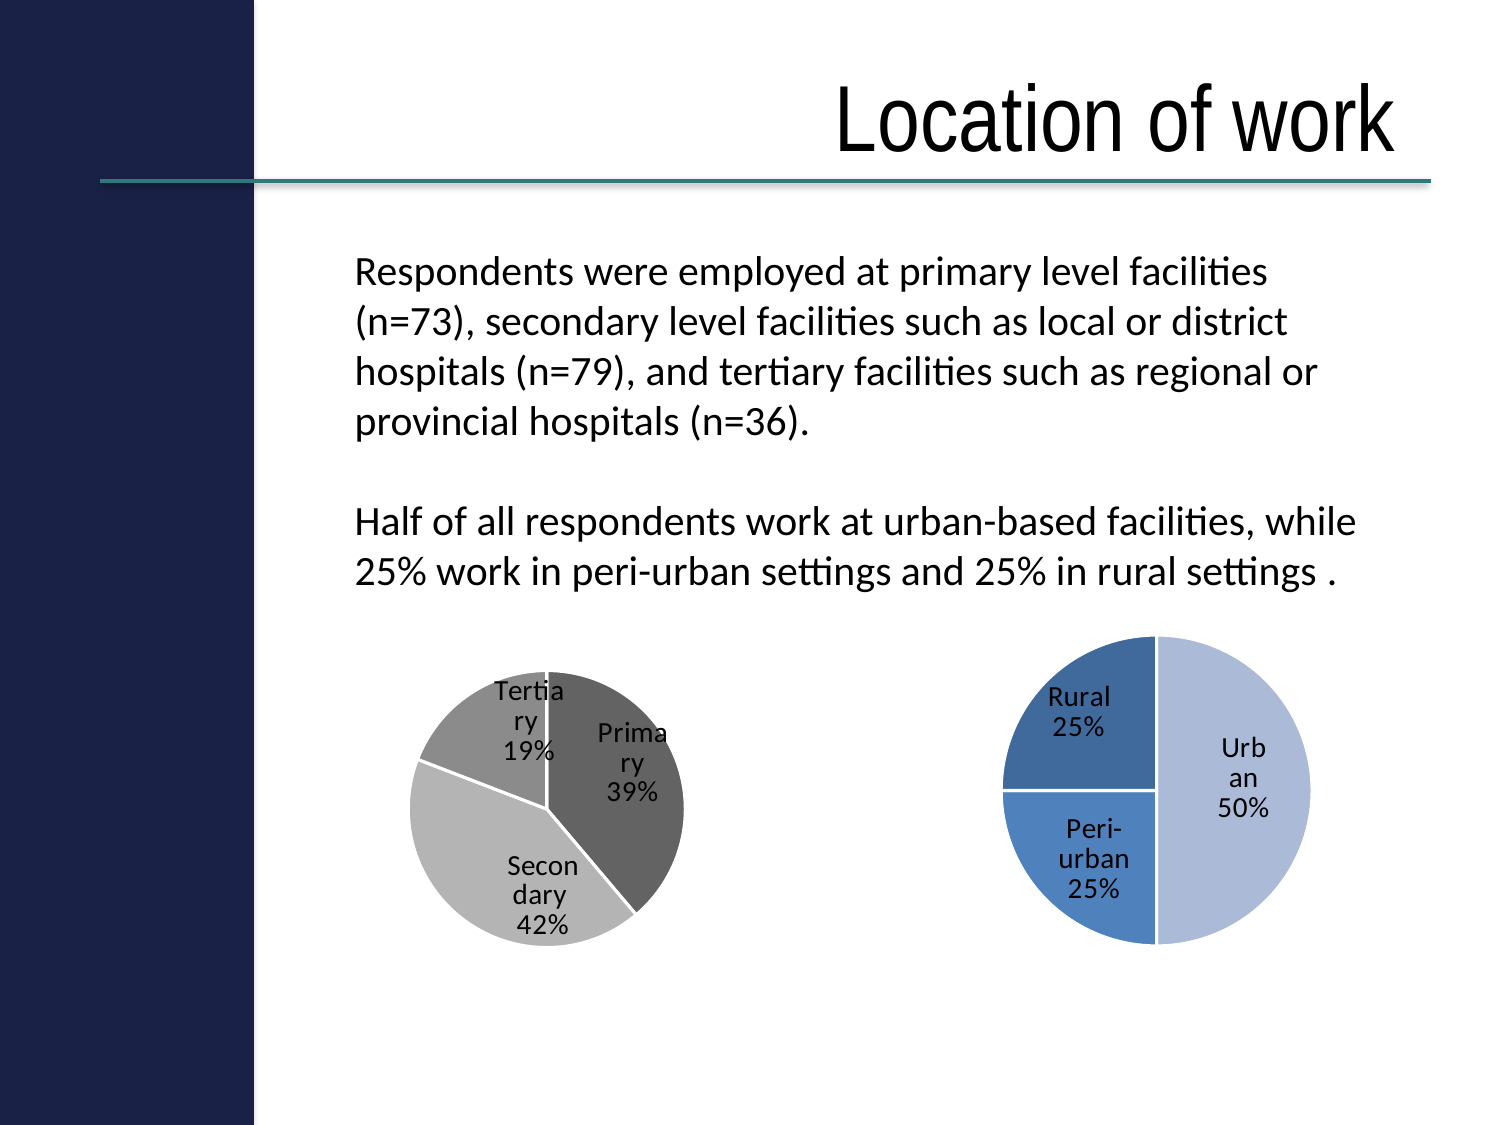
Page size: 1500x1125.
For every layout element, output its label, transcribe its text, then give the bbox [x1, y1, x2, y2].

chart [943, 570, 1406, 1077]
text_box [0, 0, 254, 1125]
chart [320, 607, 793, 1039]
text_box Respondents were employed at primary level facilities (n=73), secondary level facilities such as local or district hospitals (n=79), and tertiary facilities such as regional or provincial hospitals (n=36). Half of all respondents work at urban-based facilities, while 25% work in peri-urban settings and 25% in rural settings . [339, 236, 1397, 647]
text_box Location of work [820, 49, 1500, 178]
